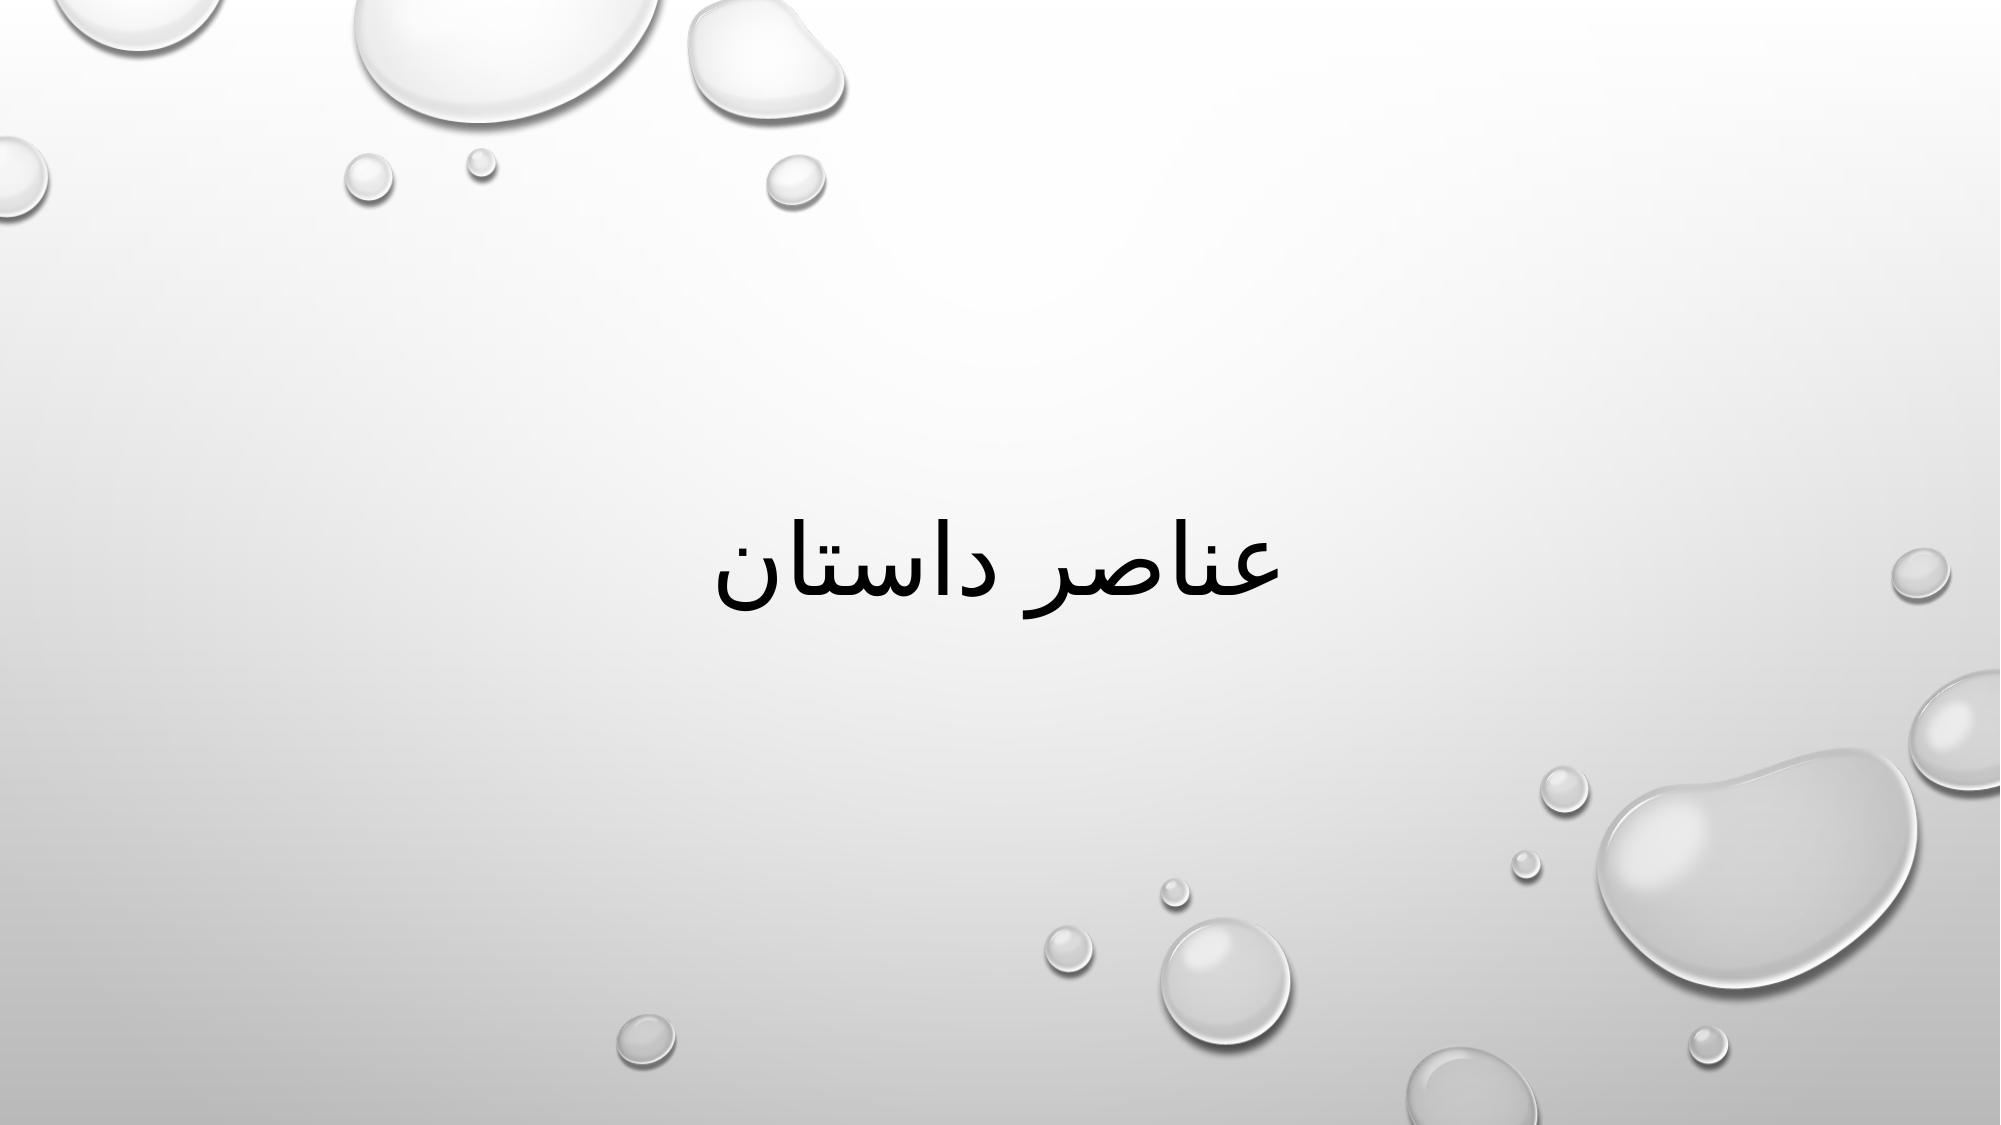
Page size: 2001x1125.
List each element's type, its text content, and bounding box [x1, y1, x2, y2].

picture [0, 0, 2000, 1125]
title عناصر داستان [287, 213, 1713, 625]
